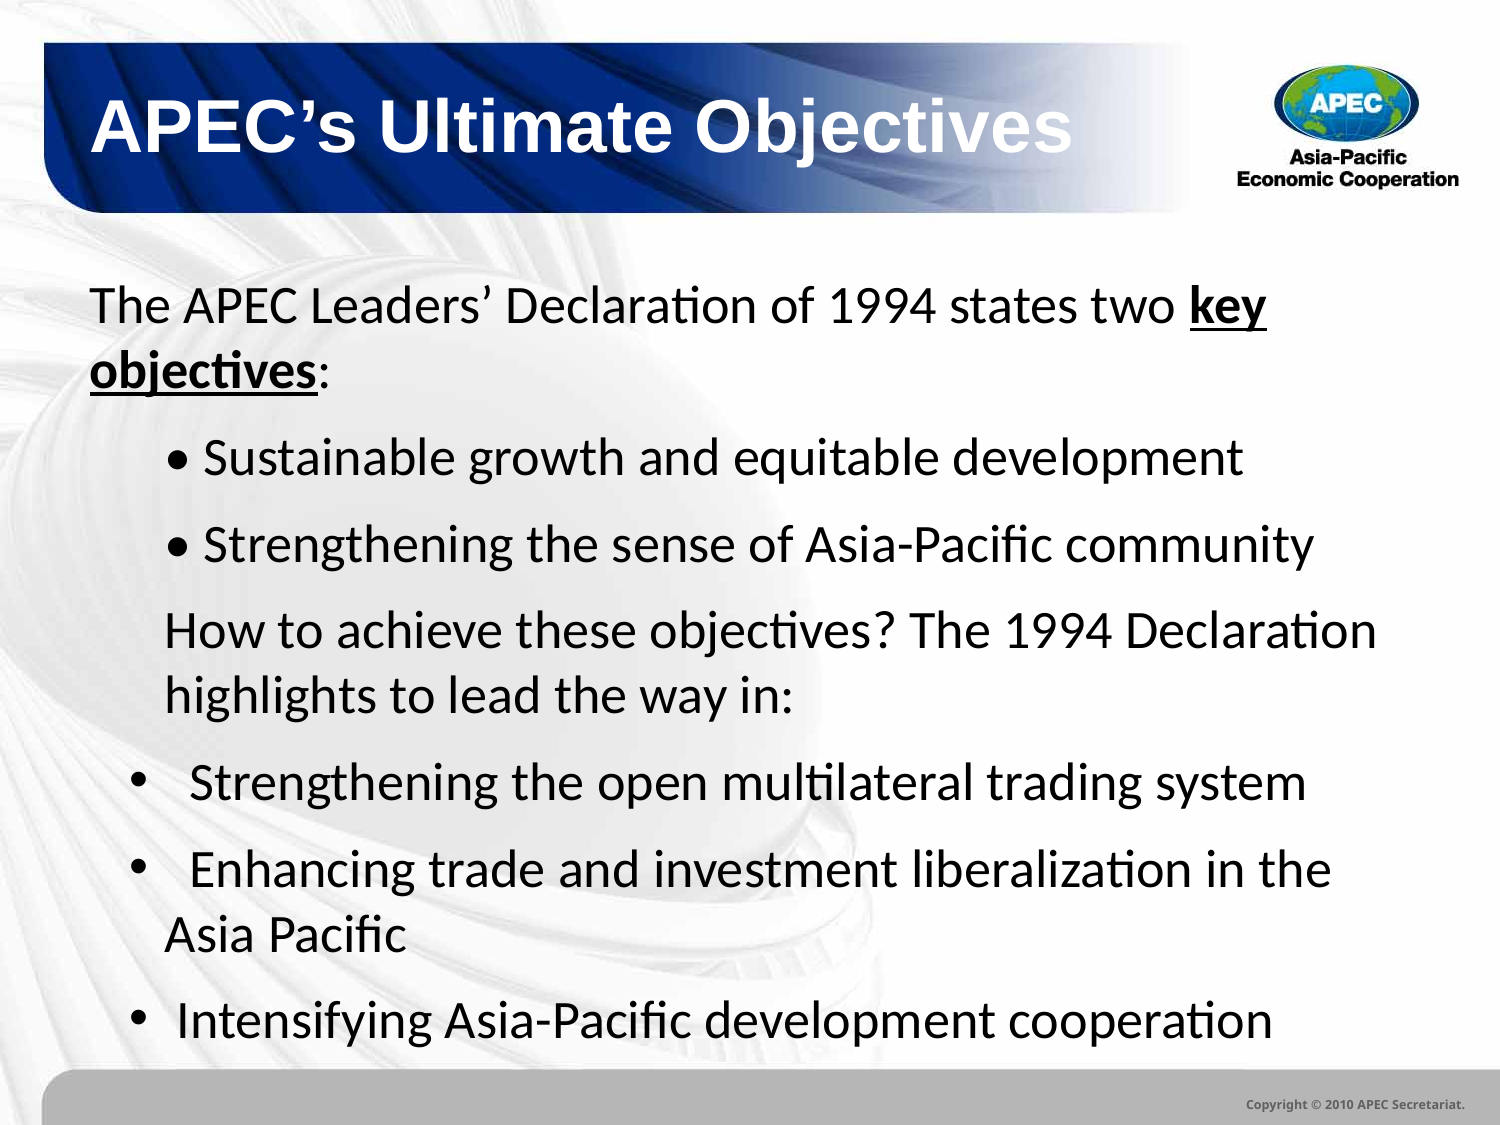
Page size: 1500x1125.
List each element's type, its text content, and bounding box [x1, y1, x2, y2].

text_box The APEC Leaders’ Declaration of 1994 states two key objectives: • Sustainable growth and equitable development • Strengthening the sense of Asia-Pacific community How to achieve these objectives? The 1994 Declaration highlights to lead the way in: Strengthening the open multilateral trading system Enhancing trade and investment liberalization in the Asia Pacific Intensifying Asia-Pacific development cooperation [74, 262, 1425, 1125]
text_box APEC’s Ultimate Objectives [74, 70, 1188, 175]
picture [0, 0, 1500, 1125]
